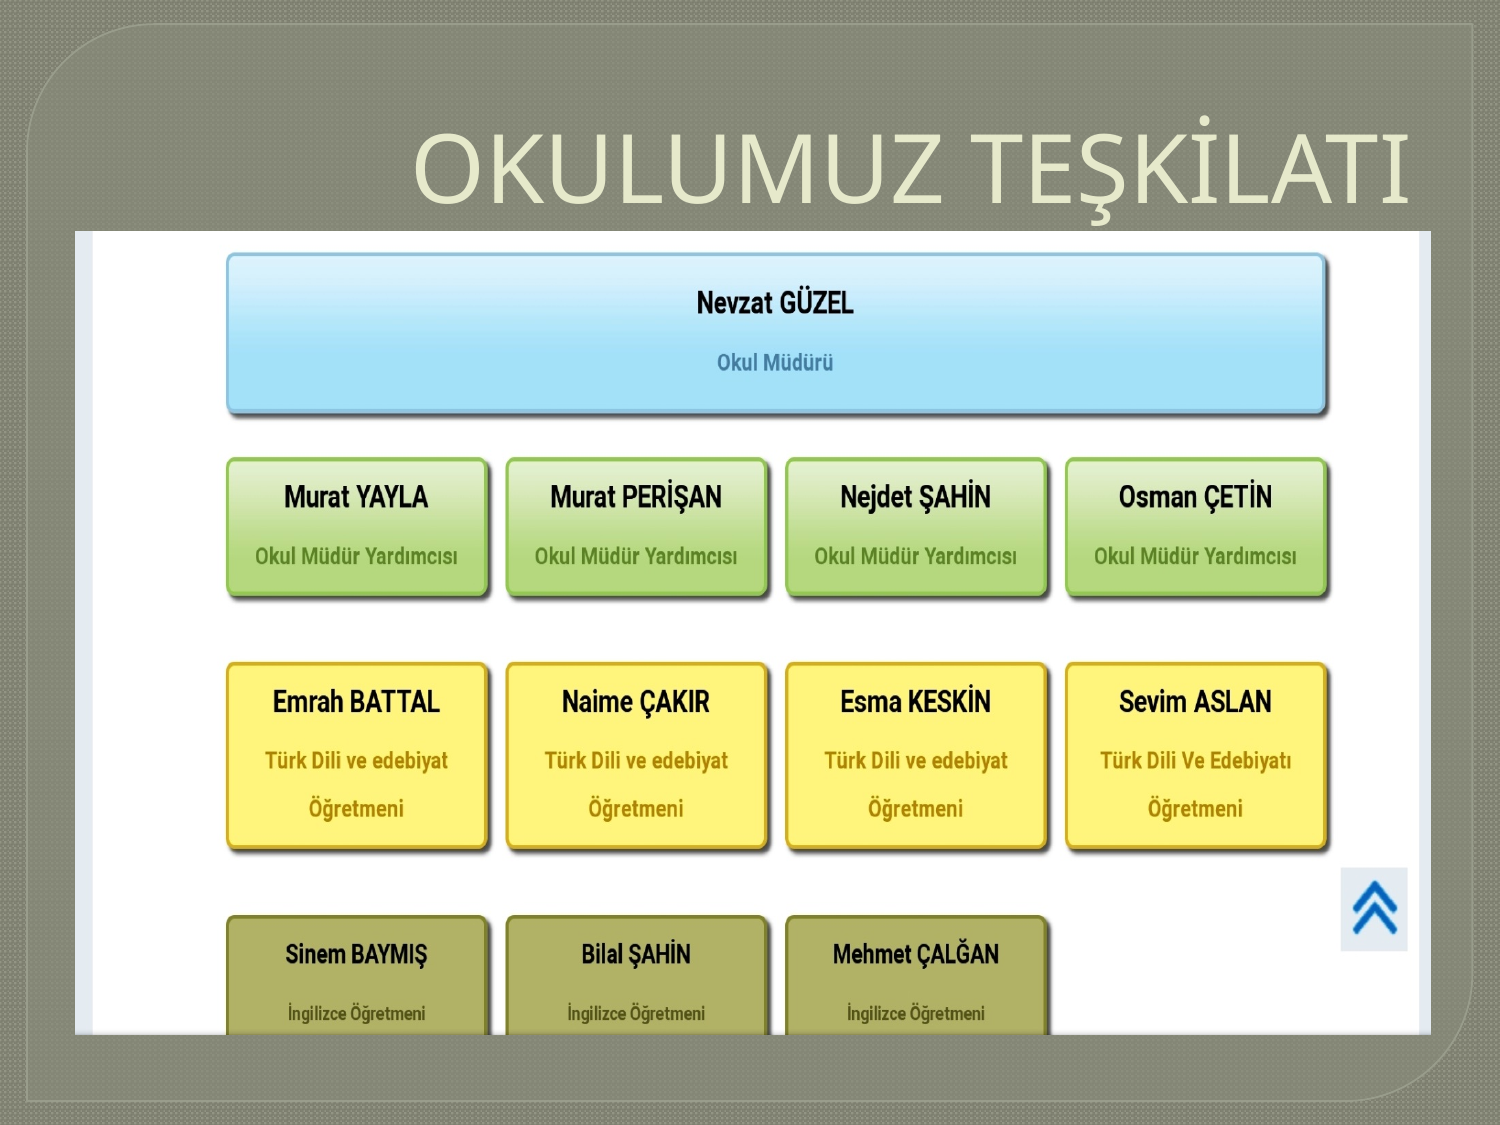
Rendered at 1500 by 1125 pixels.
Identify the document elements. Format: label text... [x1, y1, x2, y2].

title OKULUMUZ TEŞKİLATI [76, 42, 1427, 231]
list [74, 231, 1432, 1036]
